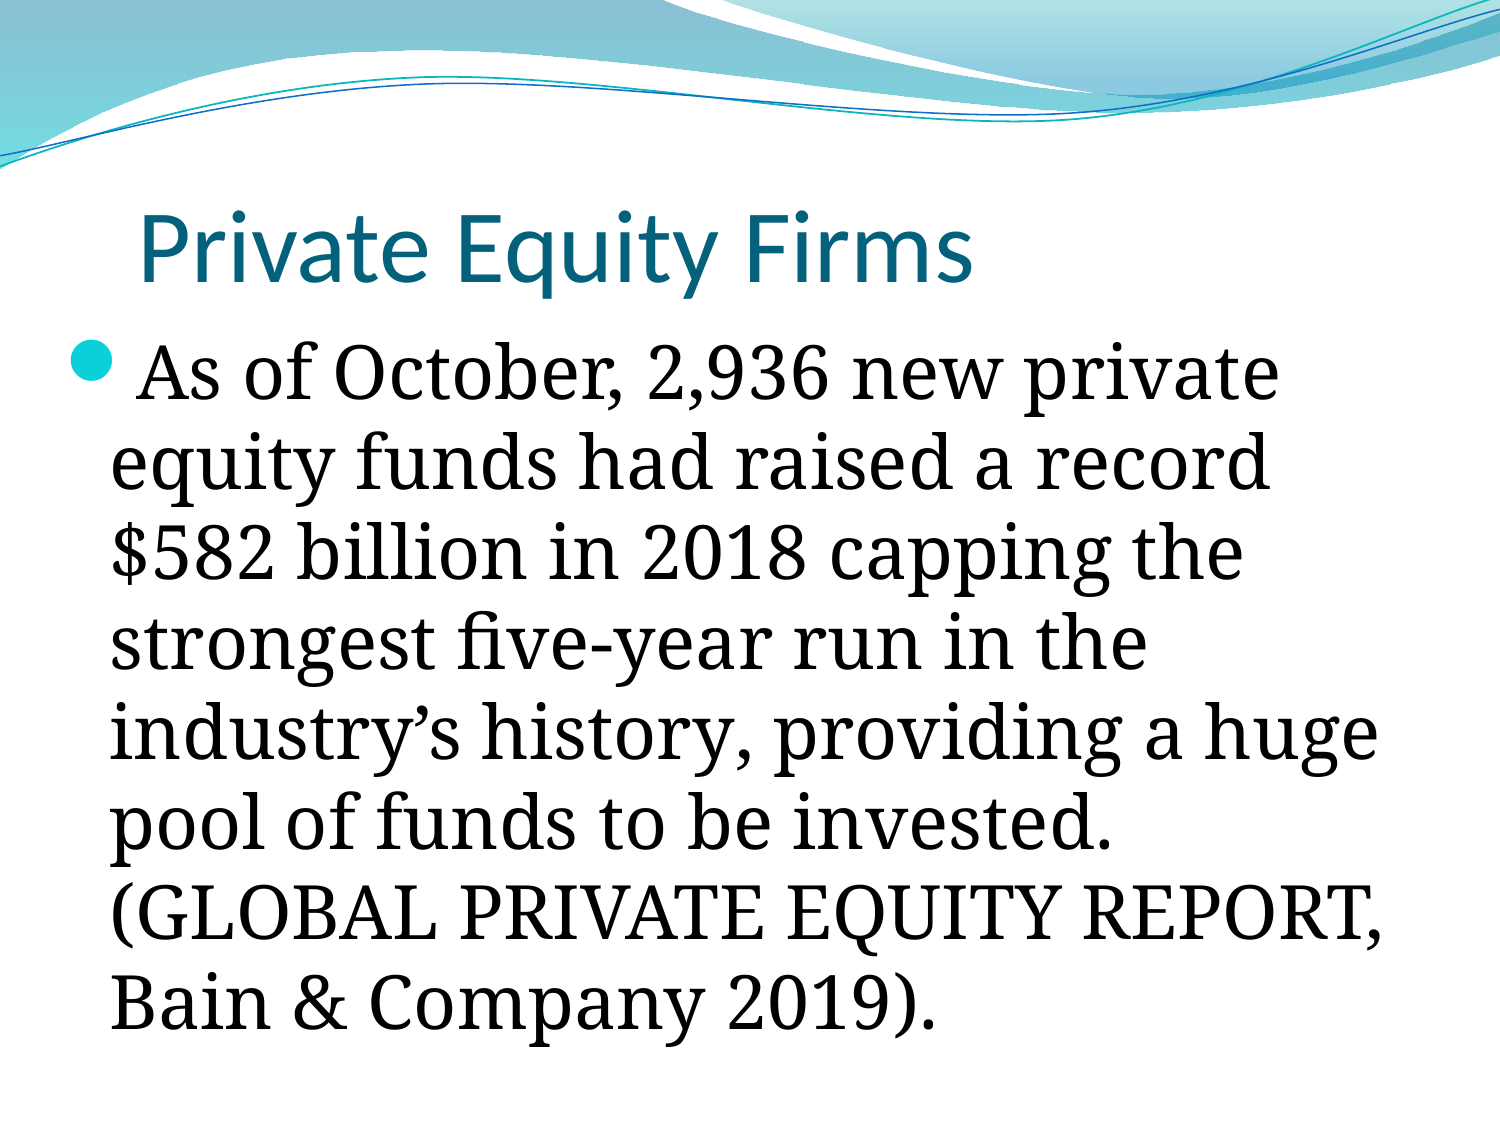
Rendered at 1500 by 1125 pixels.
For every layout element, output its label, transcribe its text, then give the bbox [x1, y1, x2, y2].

list As of October, 2,936 new private equity funds had raised a record $582 billion in 2018 capping the strongest five-year run in the industry’s history, providing a huge pool of funds to be invested. (GLOBAL PRIVATE EQUITY REPORT, Bain & Company 2019). [50, 317, 1475, 1038]
title Private Equity Firms [137, 115, 1500, 304]
